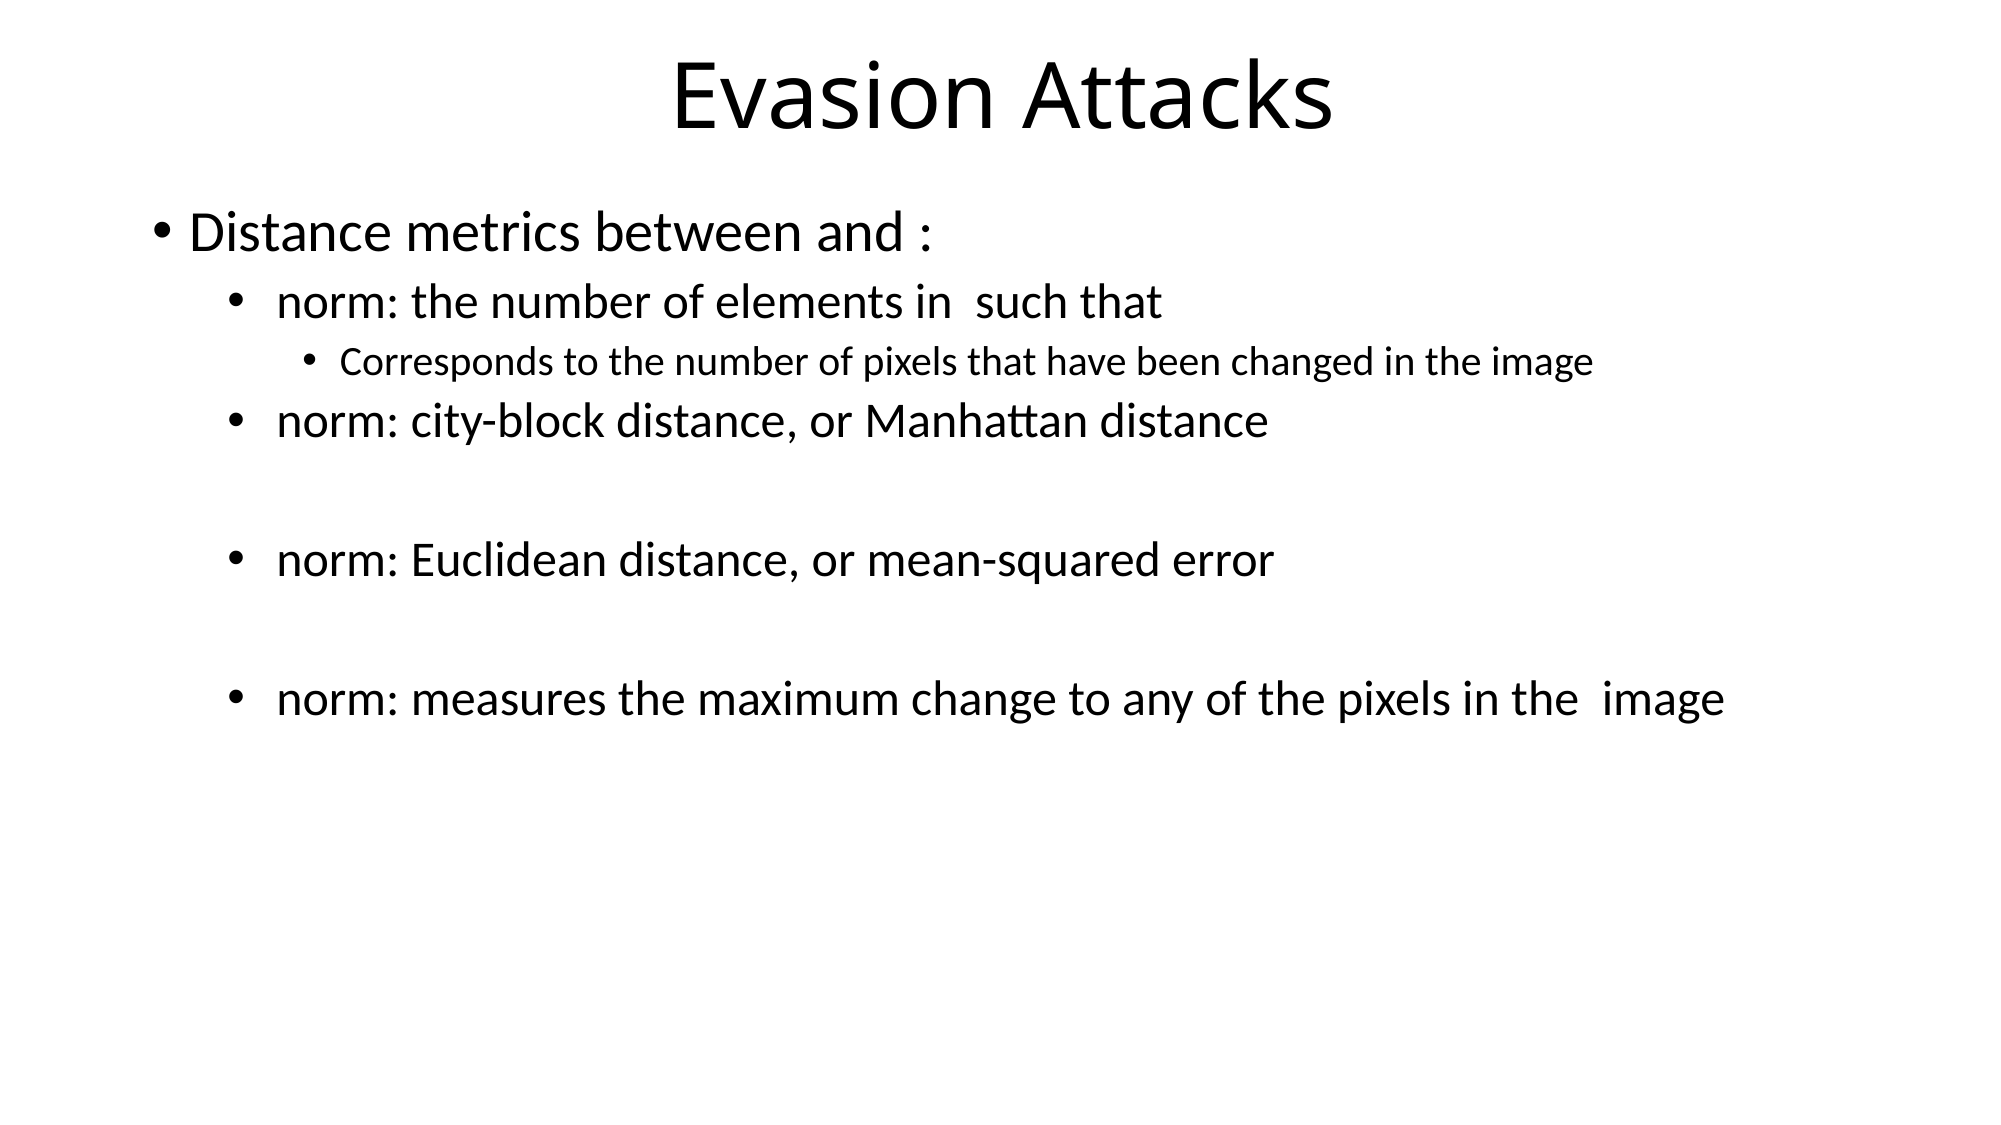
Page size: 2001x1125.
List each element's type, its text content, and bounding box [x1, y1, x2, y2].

title Evasion Attacks [2, 3, 2000, 195]
